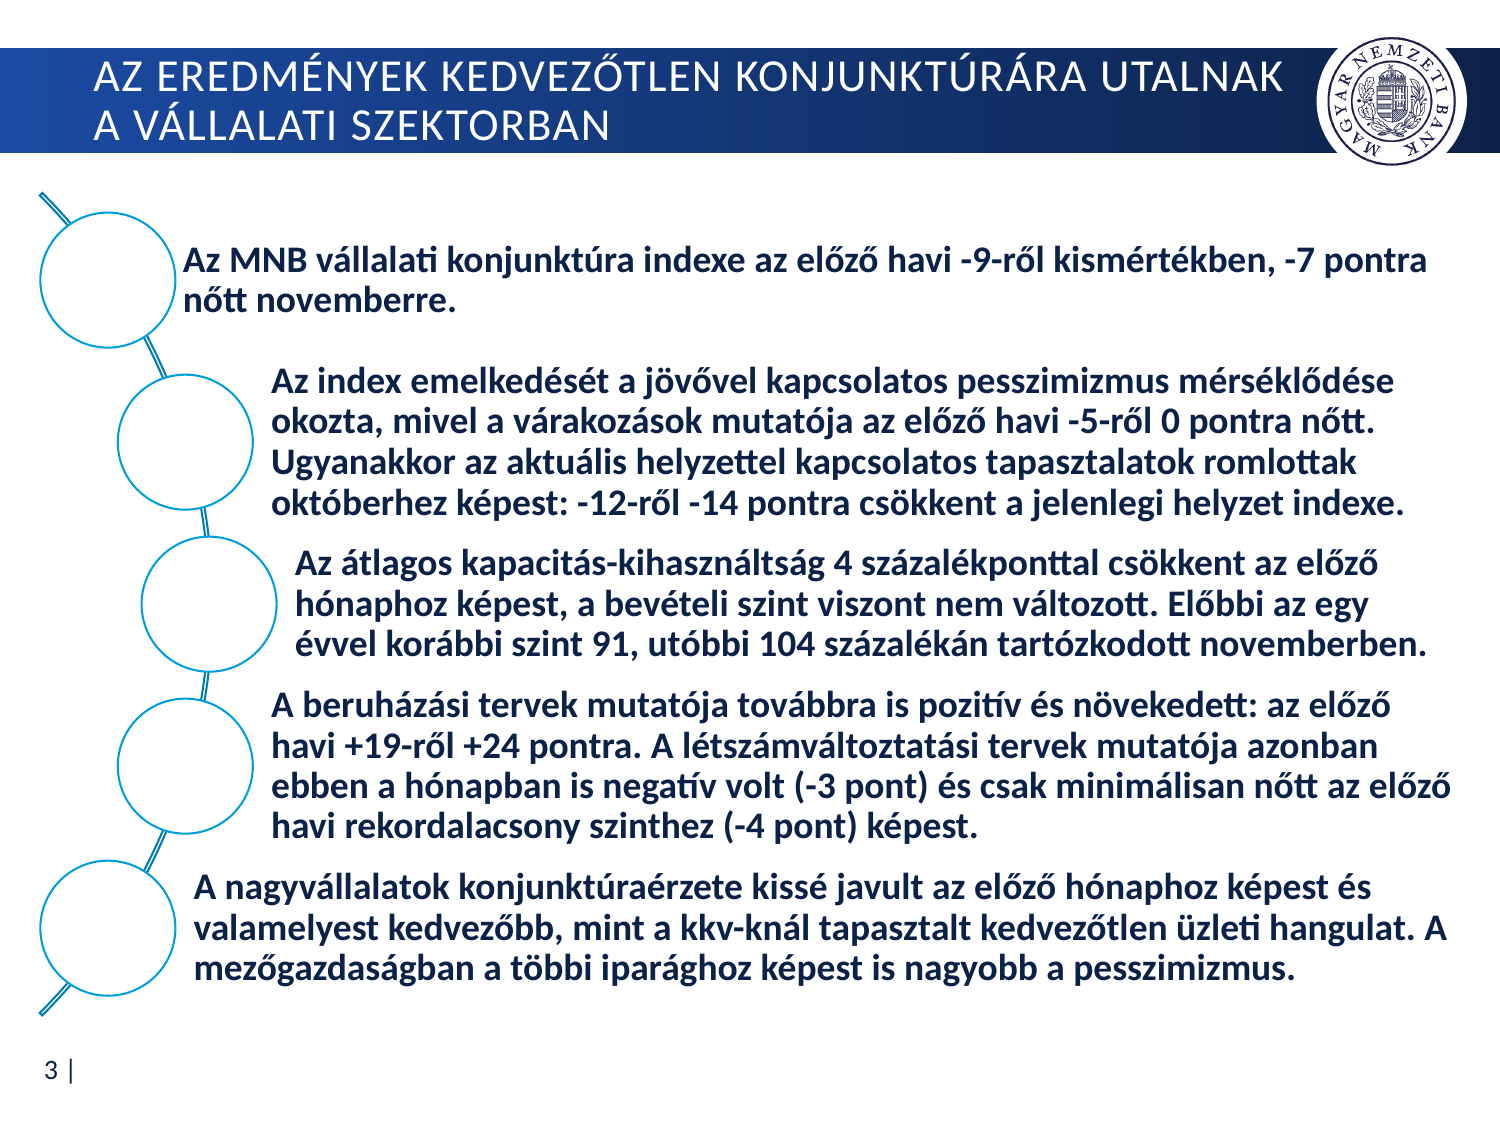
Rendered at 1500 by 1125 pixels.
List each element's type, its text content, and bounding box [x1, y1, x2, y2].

picture [1327, 36, 1457, 166]
title Az eredmények kedvezőtlen konjunktúrára utalnak a vállalati szektorban [78, 50, 1327, 152]
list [26, 172, 1474, 1037]
